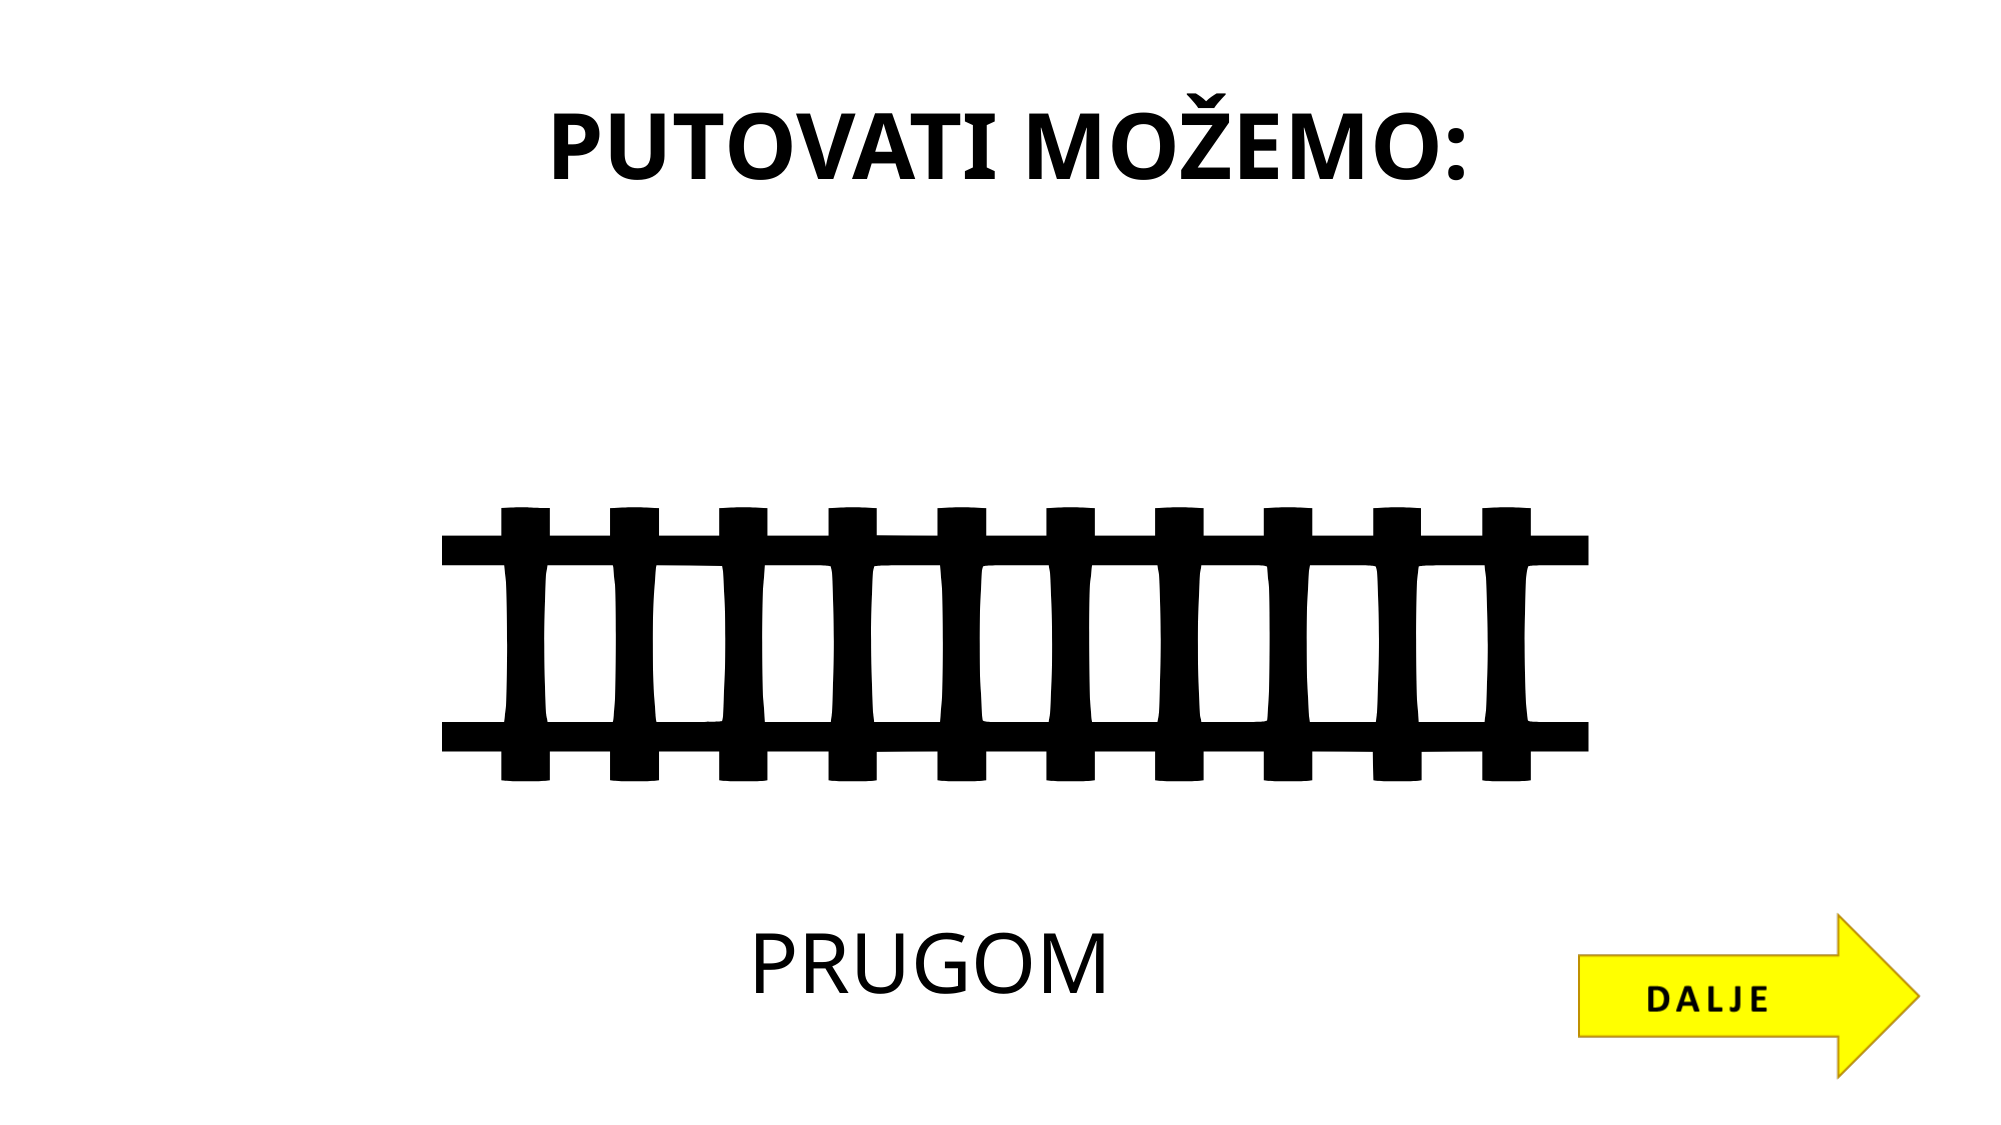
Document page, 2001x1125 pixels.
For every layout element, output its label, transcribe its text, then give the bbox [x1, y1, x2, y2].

text_box PRUGOM [602, 924, 1260, 1019]
title PUTOVATI MOŽEMO: [50, 62, 1967, 207]
picture [442, 373, 1921, 1080]
